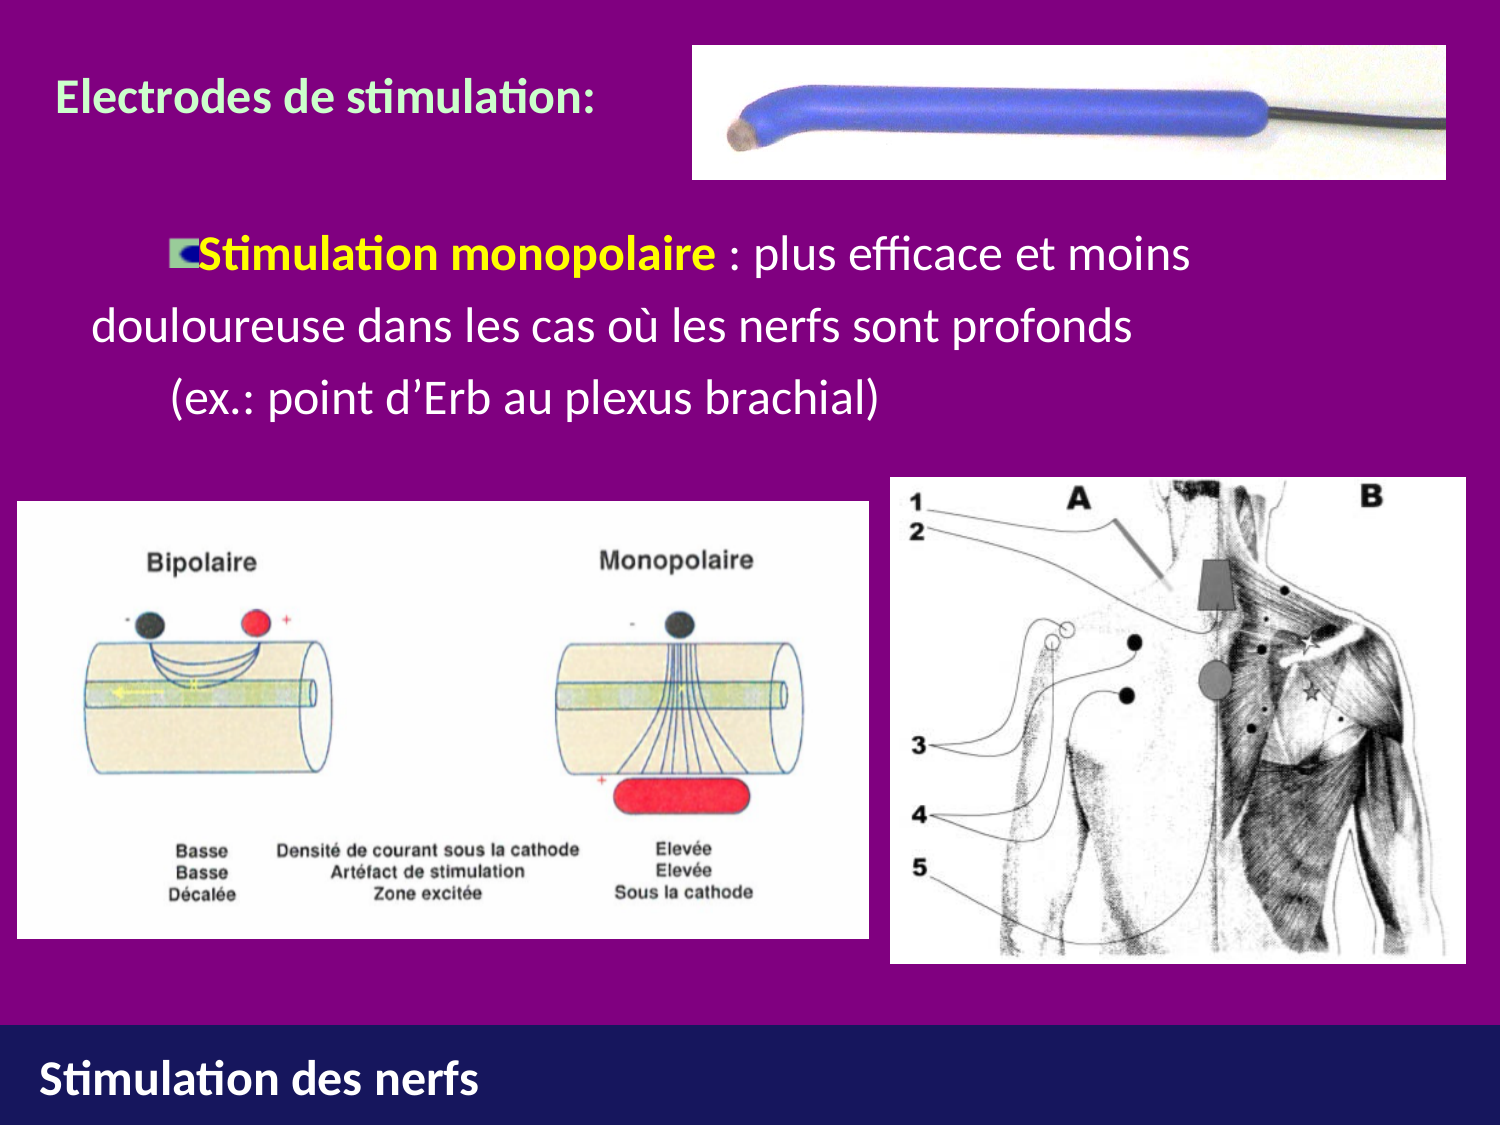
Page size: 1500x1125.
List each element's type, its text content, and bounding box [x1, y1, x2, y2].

picture [691, 45, 1446, 180]
text_box Stimulation des nerfs [24, 1037, 763, 1113]
text_box Electrodes de stimulation: Stimulation monopolaire : plus efficace et moins douloureuse dans les cas où les nerfs sont profonds (ex.: point d’Erb au plexus brachial) [40, 55, 1500, 504]
picture [890, 477, 1467, 965]
text_box [0, 0, 1500, 1025]
picture [163, 232, 199, 268]
picture [17, 501, 869, 939]
